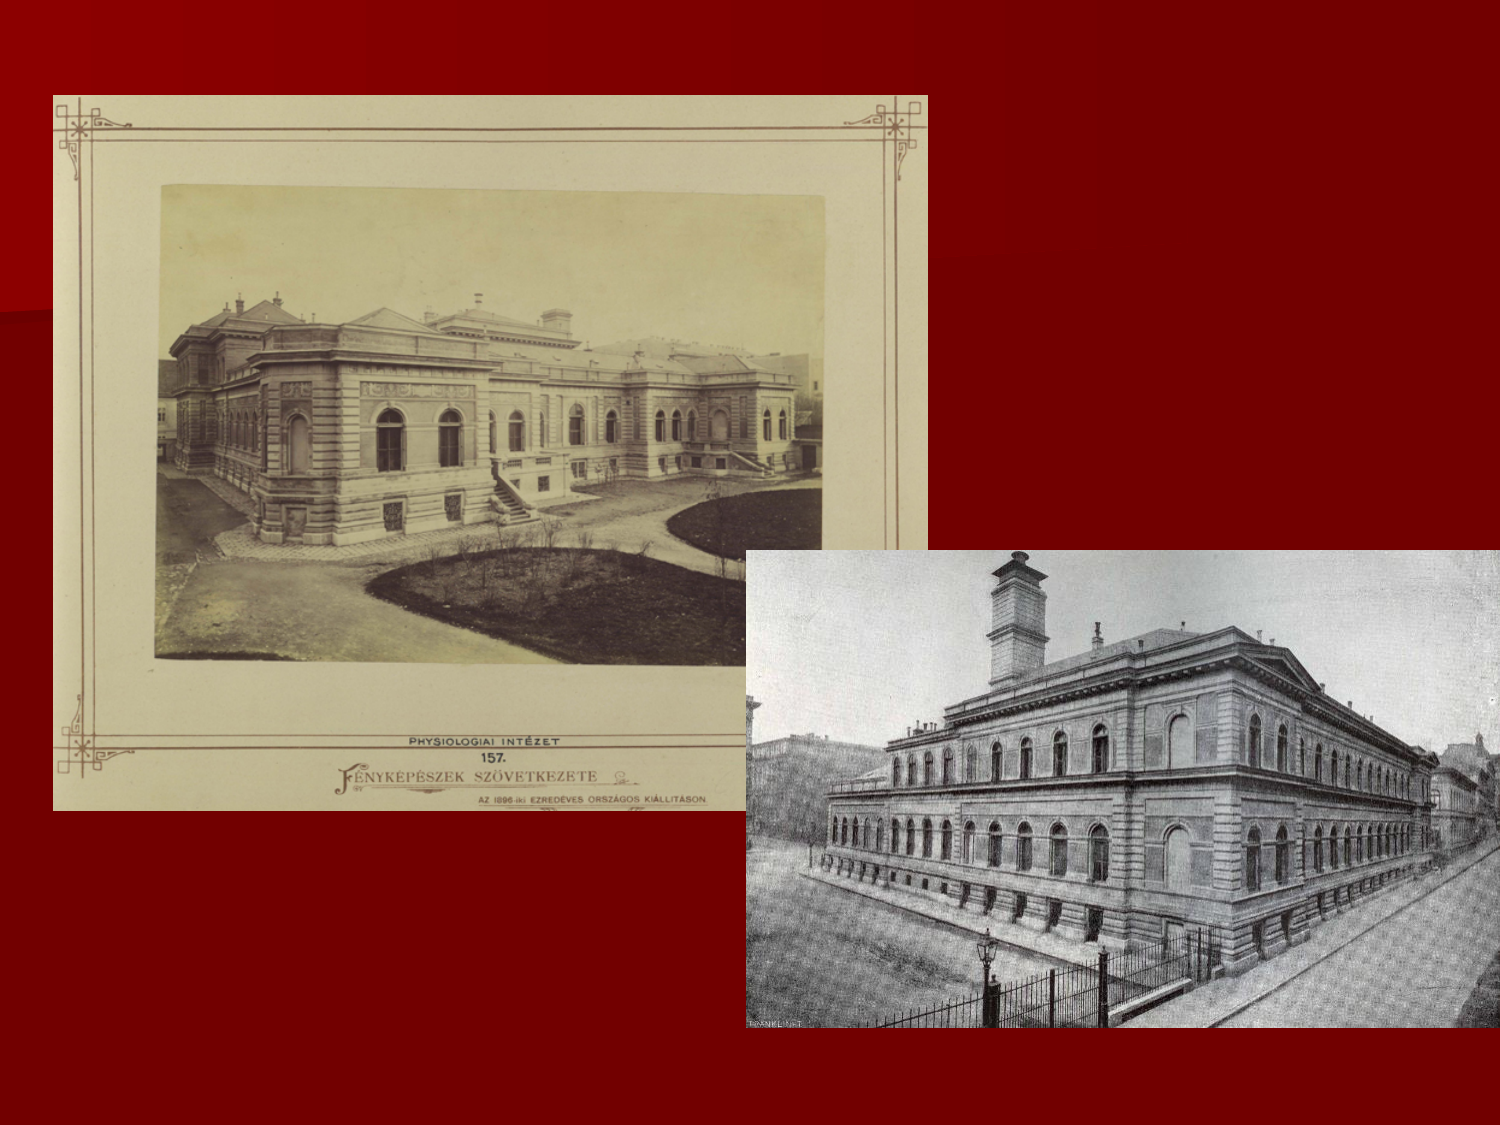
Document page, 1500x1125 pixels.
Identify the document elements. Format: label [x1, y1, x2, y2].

list [53, 95, 928, 811]
list [746, 550, 1500, 1028]
